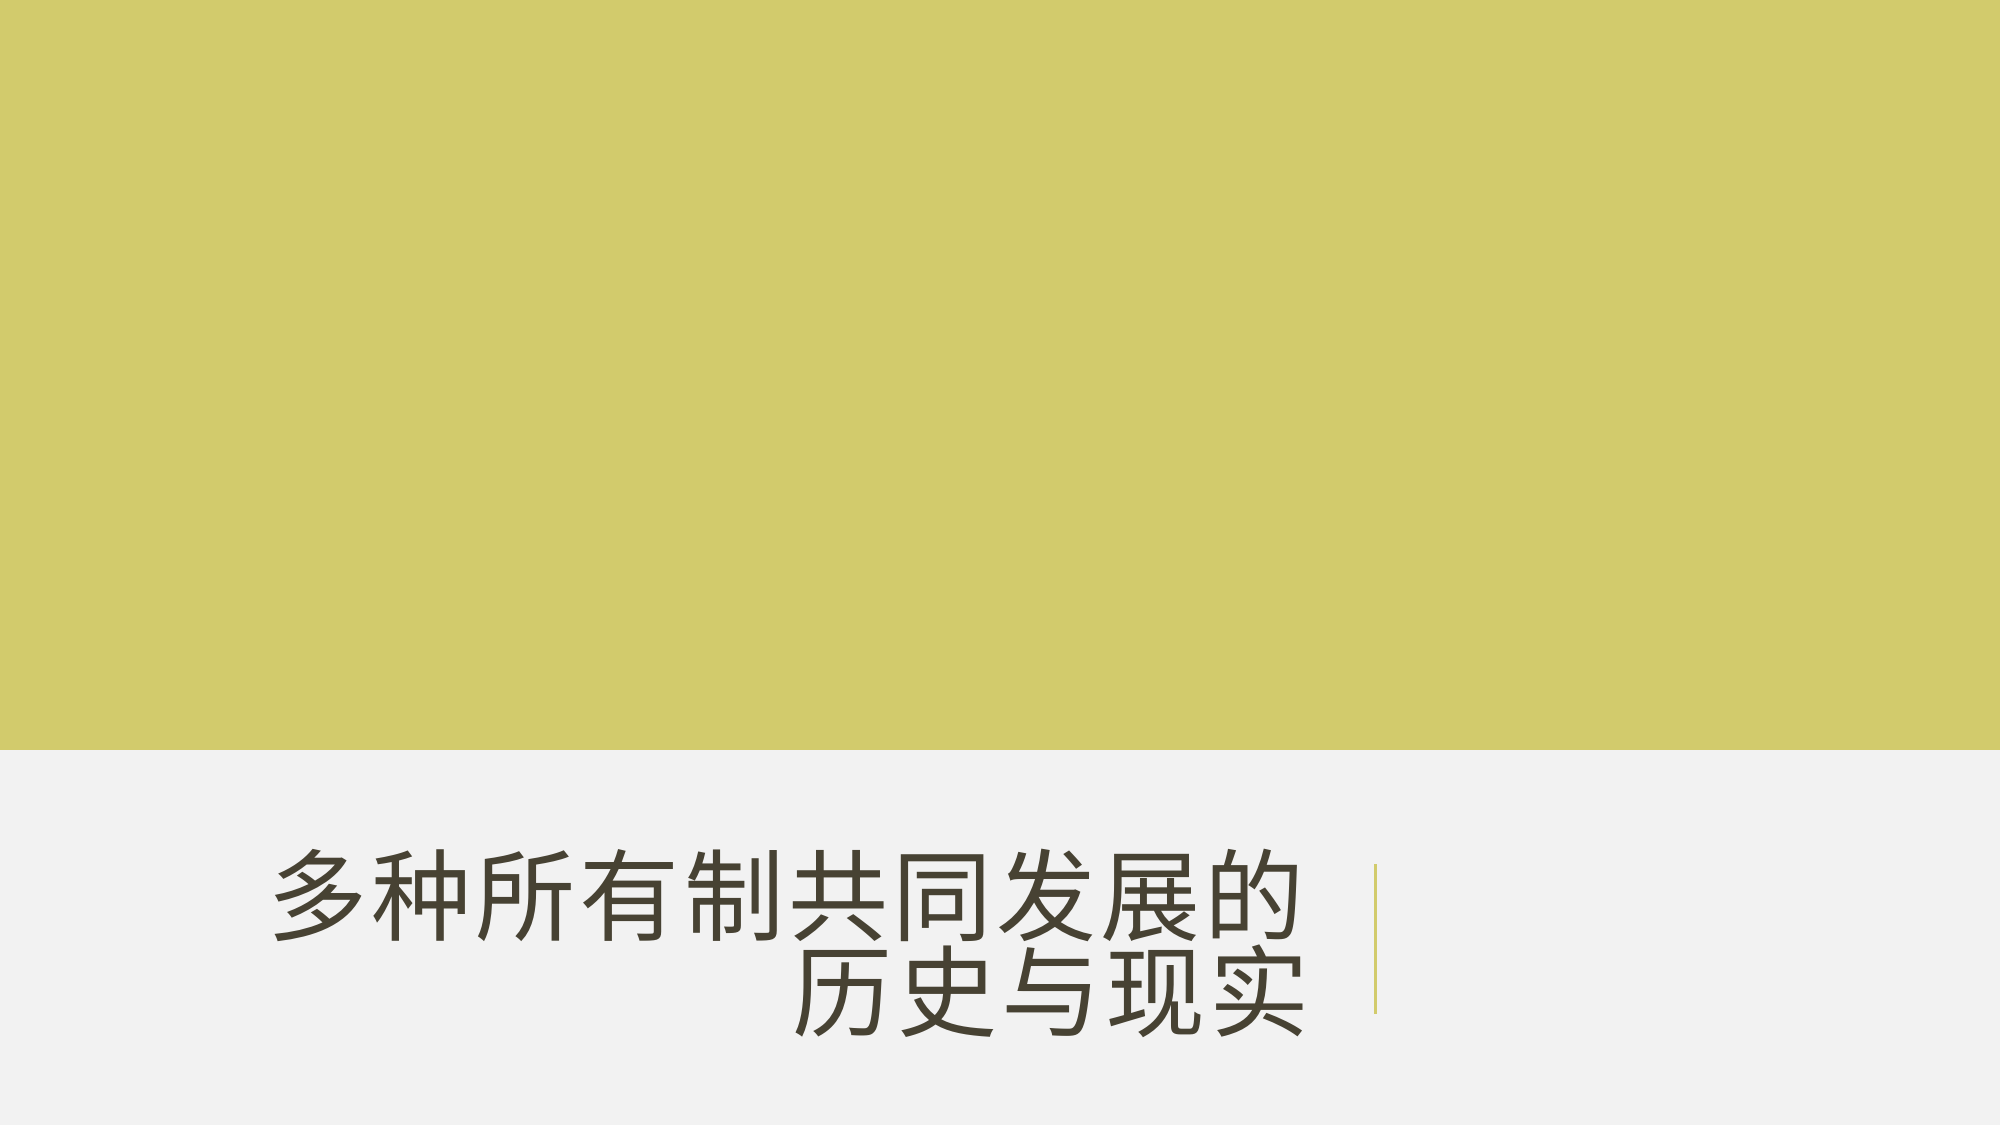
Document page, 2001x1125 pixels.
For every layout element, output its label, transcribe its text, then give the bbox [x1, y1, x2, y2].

title 多种所有制共同发展的 历史与现实 [202, 832, 1325, 1073]
